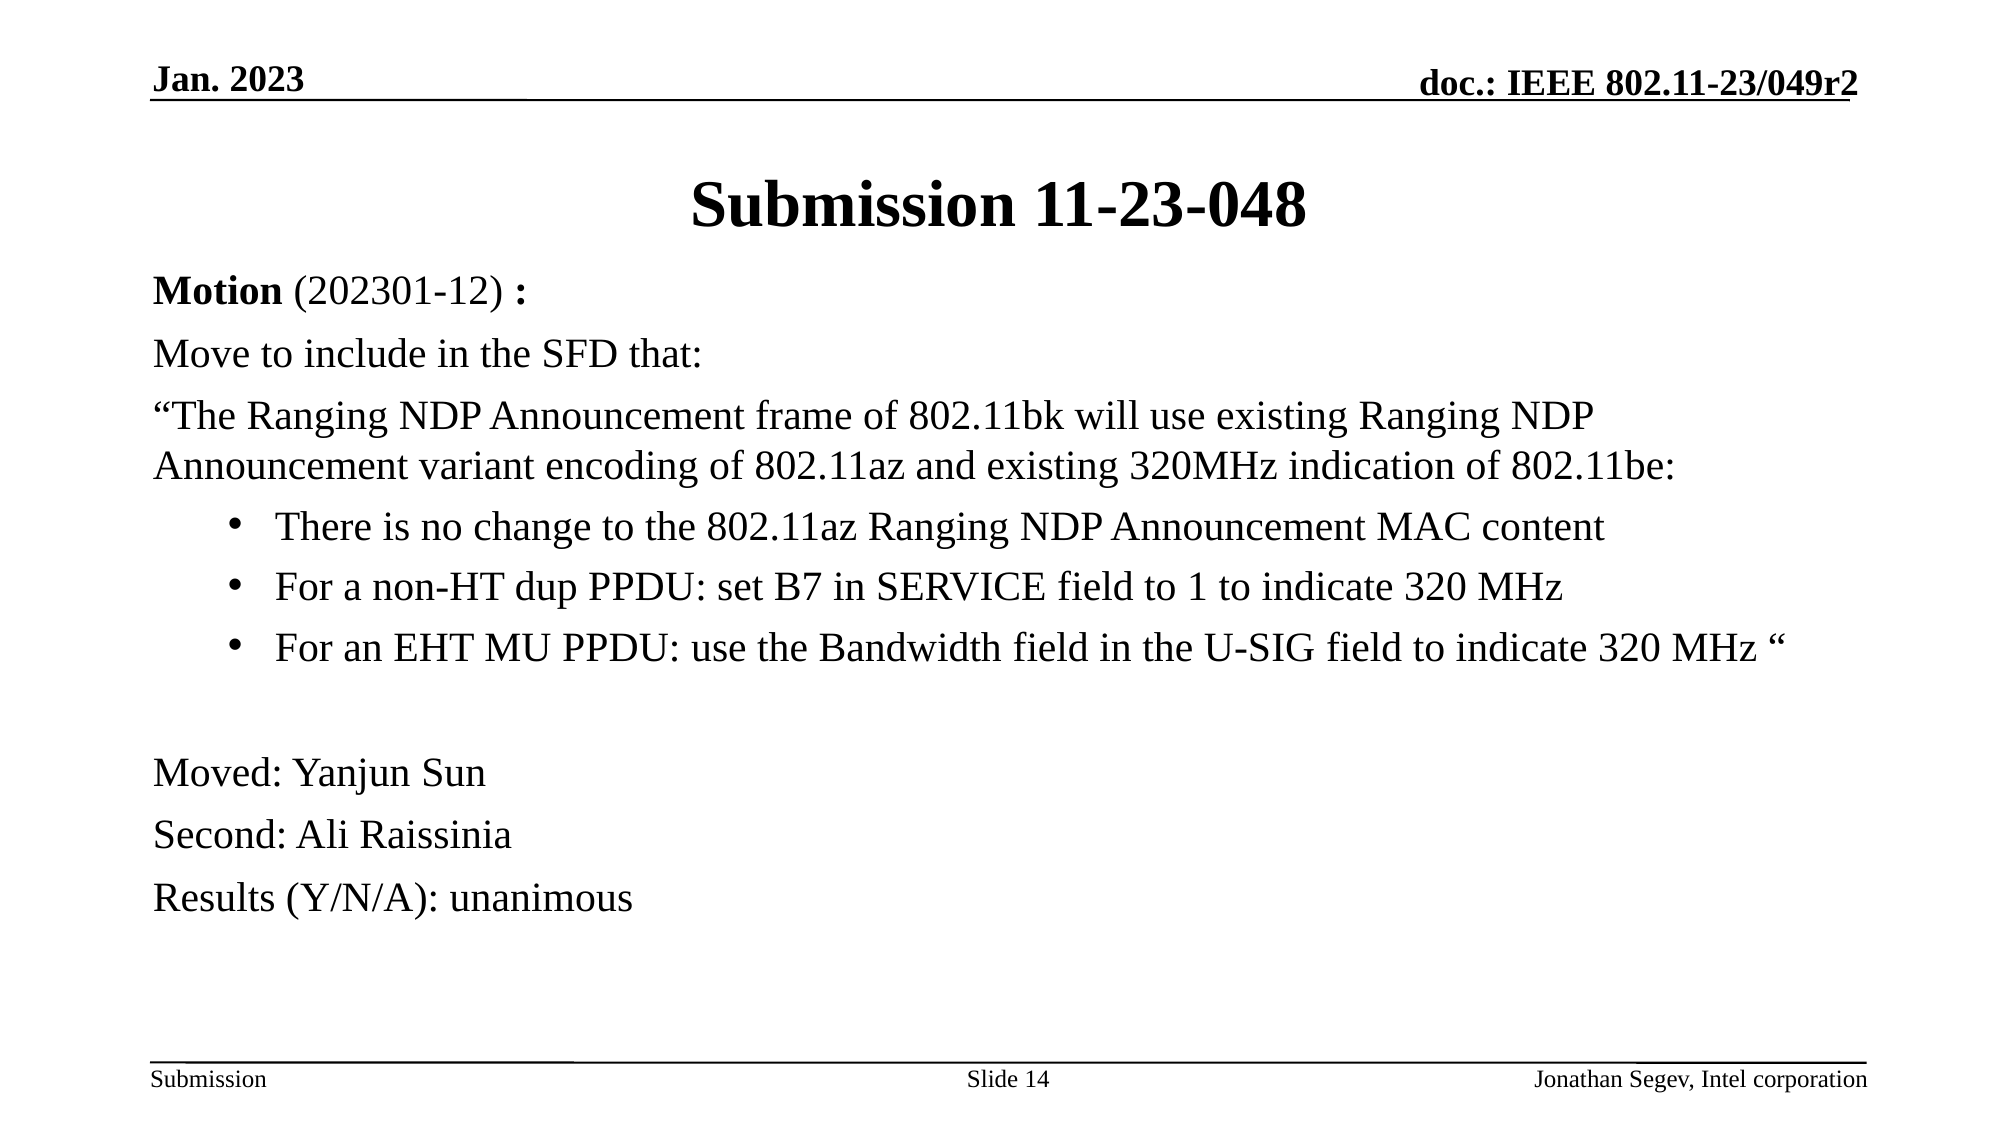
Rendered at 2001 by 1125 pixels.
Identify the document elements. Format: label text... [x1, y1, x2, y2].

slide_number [152, 54, 563, 100]
title Submission 11-23-048 [149, 112, 1850, 288]
slide_number Slide 14 [950, 1061, 1067, 1123]
list Motion (202301-12) : Move to include in the SFD that: “The Ranging NDP Announcement frame of 802.11bk will use existing Ranging NDP Announcement variant encoding of 802.11az and existing 320MHz indication of 802.11be: There is no change to the 802.11az Ranging NDP Announcement MAC content For a non-HT dup PPDU: set B7 in SERVICE field to 1 to indicate 320 MHz For an EHT MU PPDU: use the Bandwidth field in the U-SIG field to indicate 320 MHz “ Moved: Yanjun Sun Second: Ali Raissinia Results (Y/N/A): unanimous [137, 255, 1838, 1000]
footer Jonathan Segev, Intel corporation [1171, 1061, 1869, 1093]
